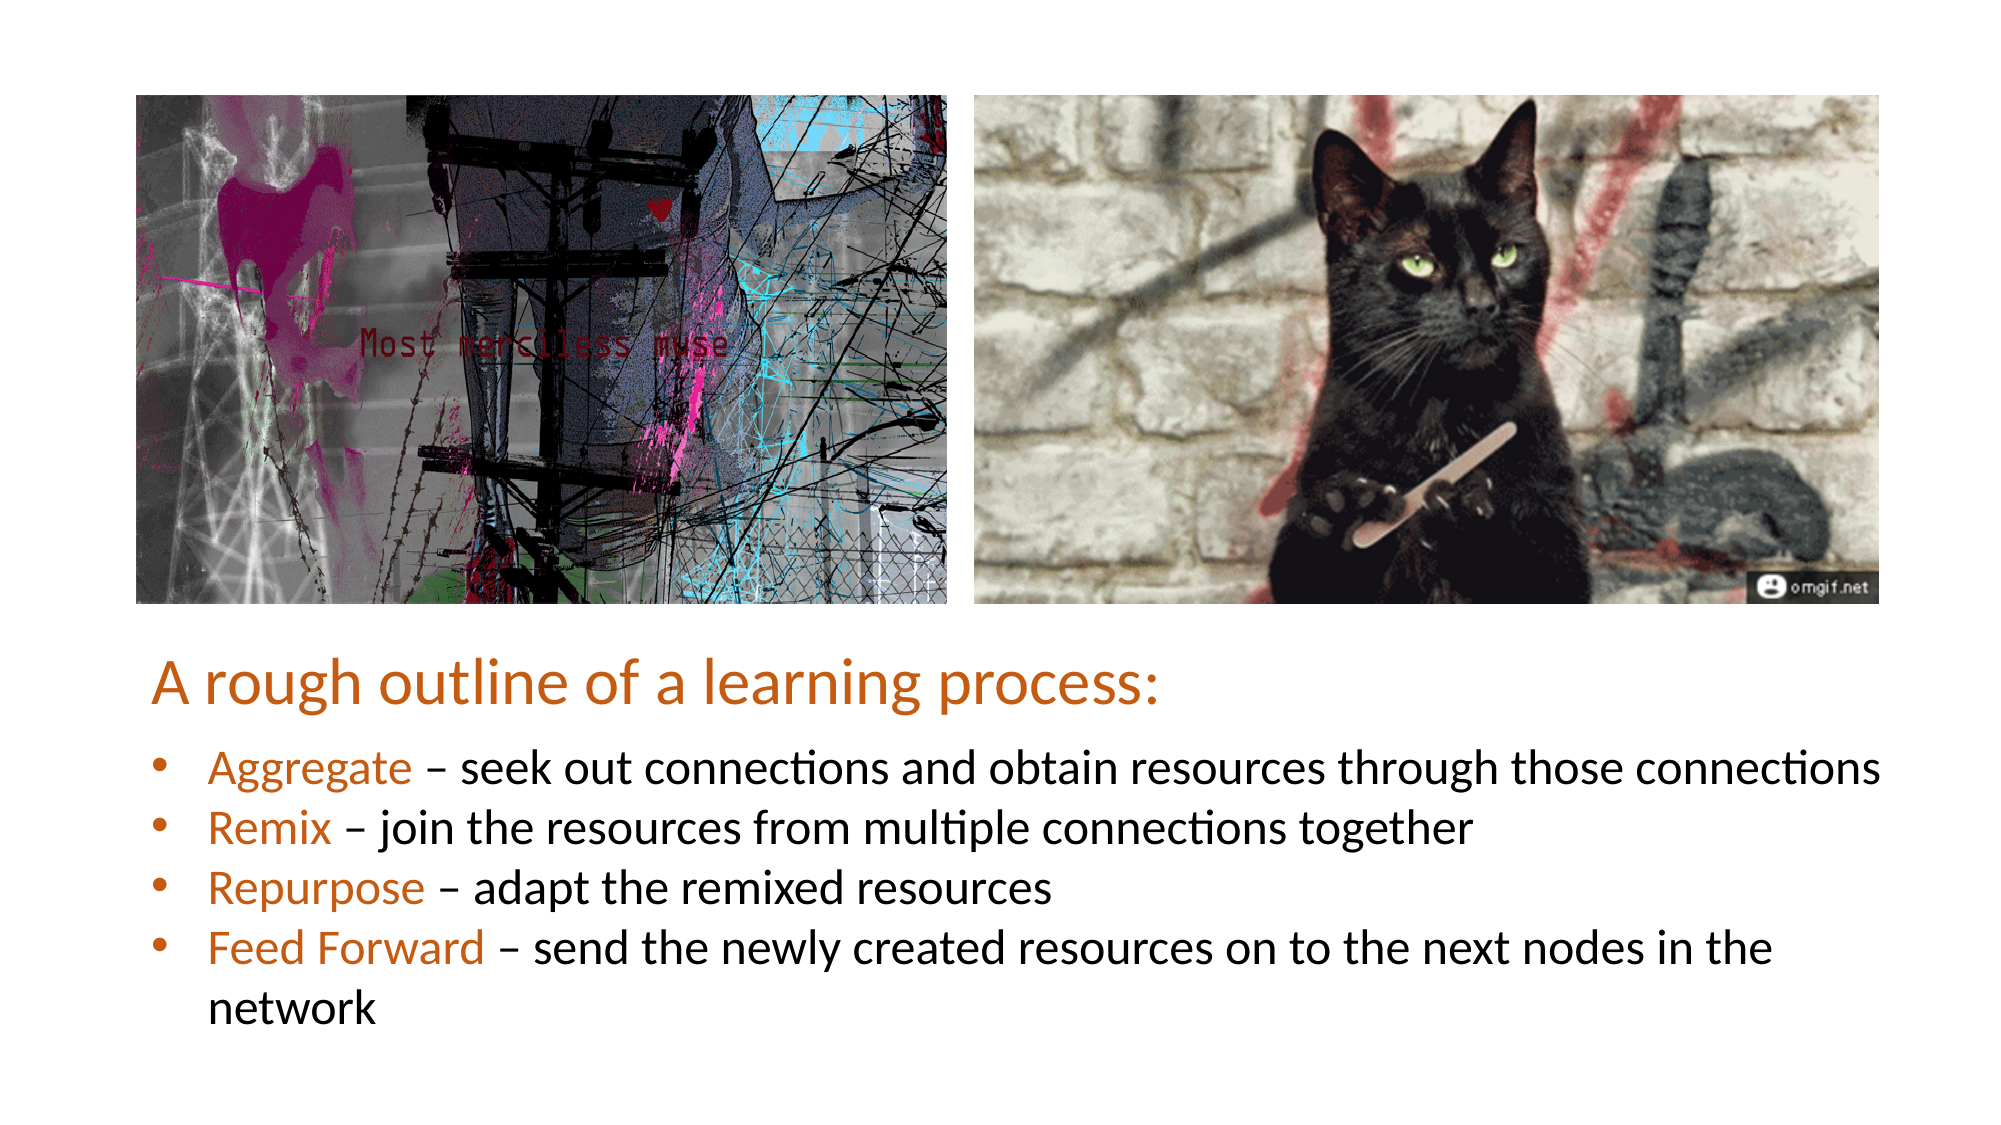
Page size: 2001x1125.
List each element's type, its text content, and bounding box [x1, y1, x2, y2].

picture [974, 95, 1879, 604]
text_box A rough outline of a learning process: Aggregate – seek out connections and obtain resources through those connections Remix – join the resources from multiple connections together Repurpose – adapt the remixed resources Feed Forward – send the newly created resources on to the next nodes in the network [136, 624, 1899, 1042]
picture [136, 95, 947, 604]
